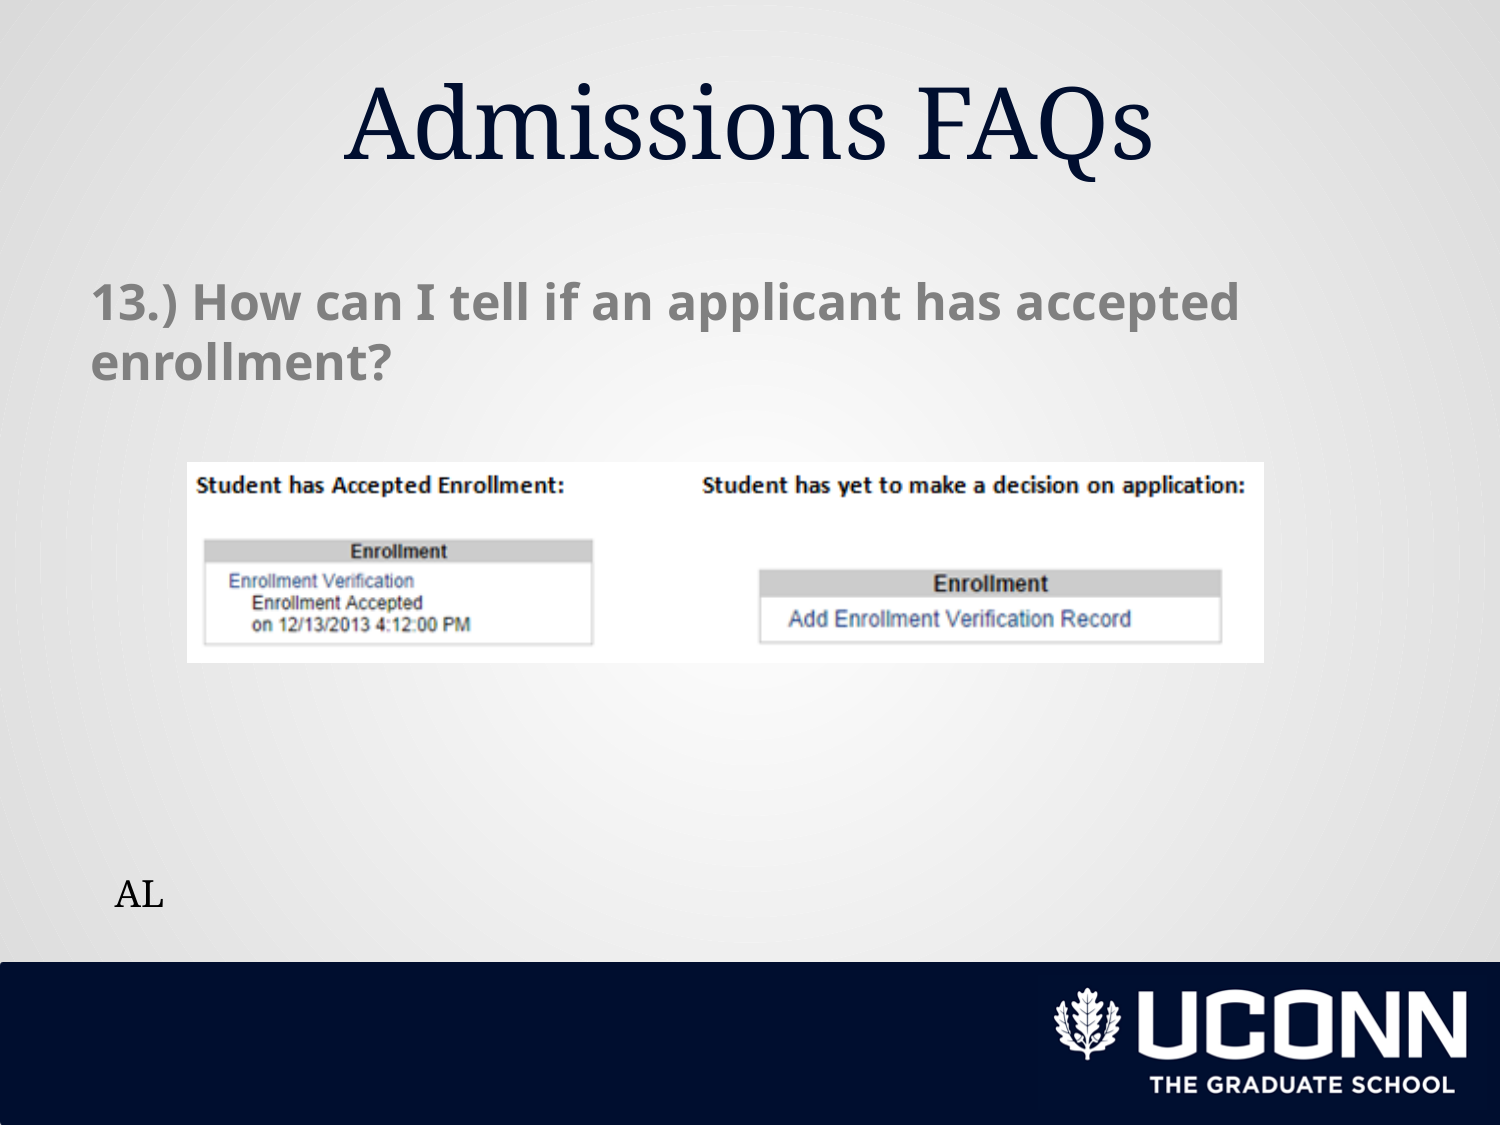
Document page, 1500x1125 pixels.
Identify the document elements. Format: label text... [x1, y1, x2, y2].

picture [187, 462, 1265, 663]
picture [0, 962, 1500, 1125]
text_box AL [99, 862, 325, 923]
title Admissions FAQs [75, 50, 1425, 188]
list 13.) How can I tell if an applicant has accepted enrollment? [75, 262, 1425, 1005]
